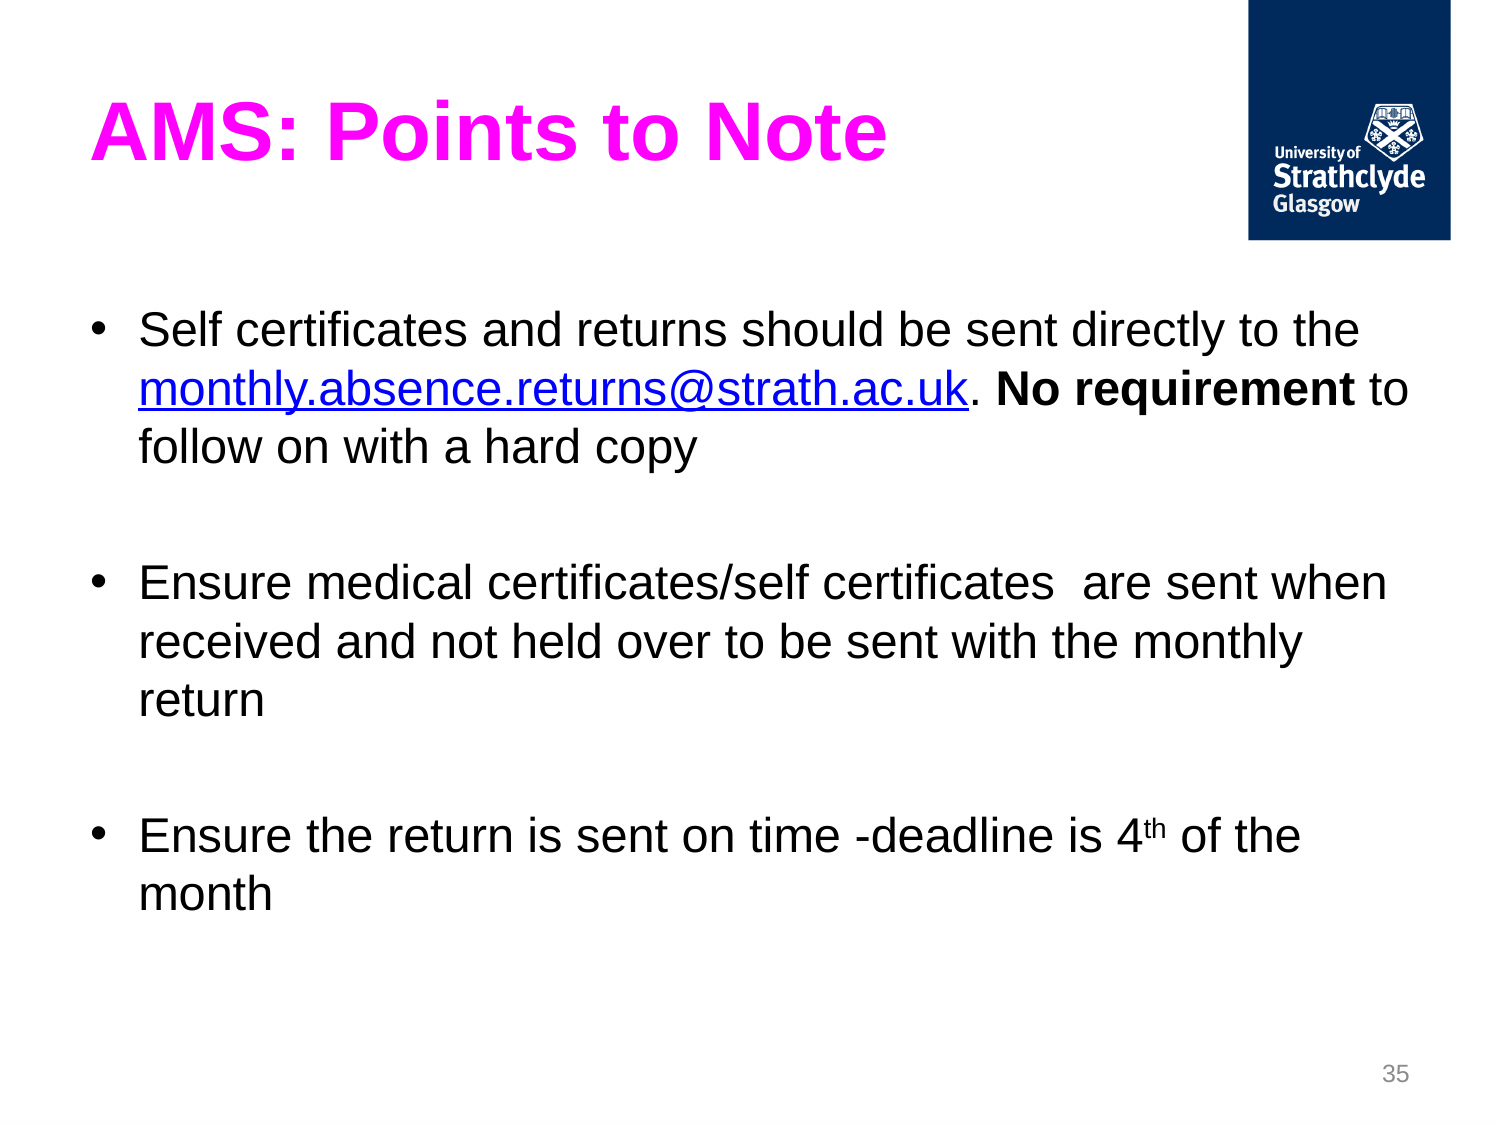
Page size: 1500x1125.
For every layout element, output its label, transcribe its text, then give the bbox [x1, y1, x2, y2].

title AMS: Points to Note [75, 30, 1221, 185]
slide_number 35 [1074, 1042, 1425, 1103]
list Self certificates and returns should be sent directly to the monthly.absence.returns@strath.ac.uk. No requirement to follow on with a hard copy Ensure medical certificates/self certificates are sent when received and not held over to be sent with the monthly return Ensure the return is sent on time -deadline is 4th of the month [75, 290, 1425, 1005]
picture [0, 0, 1500, 1125]
